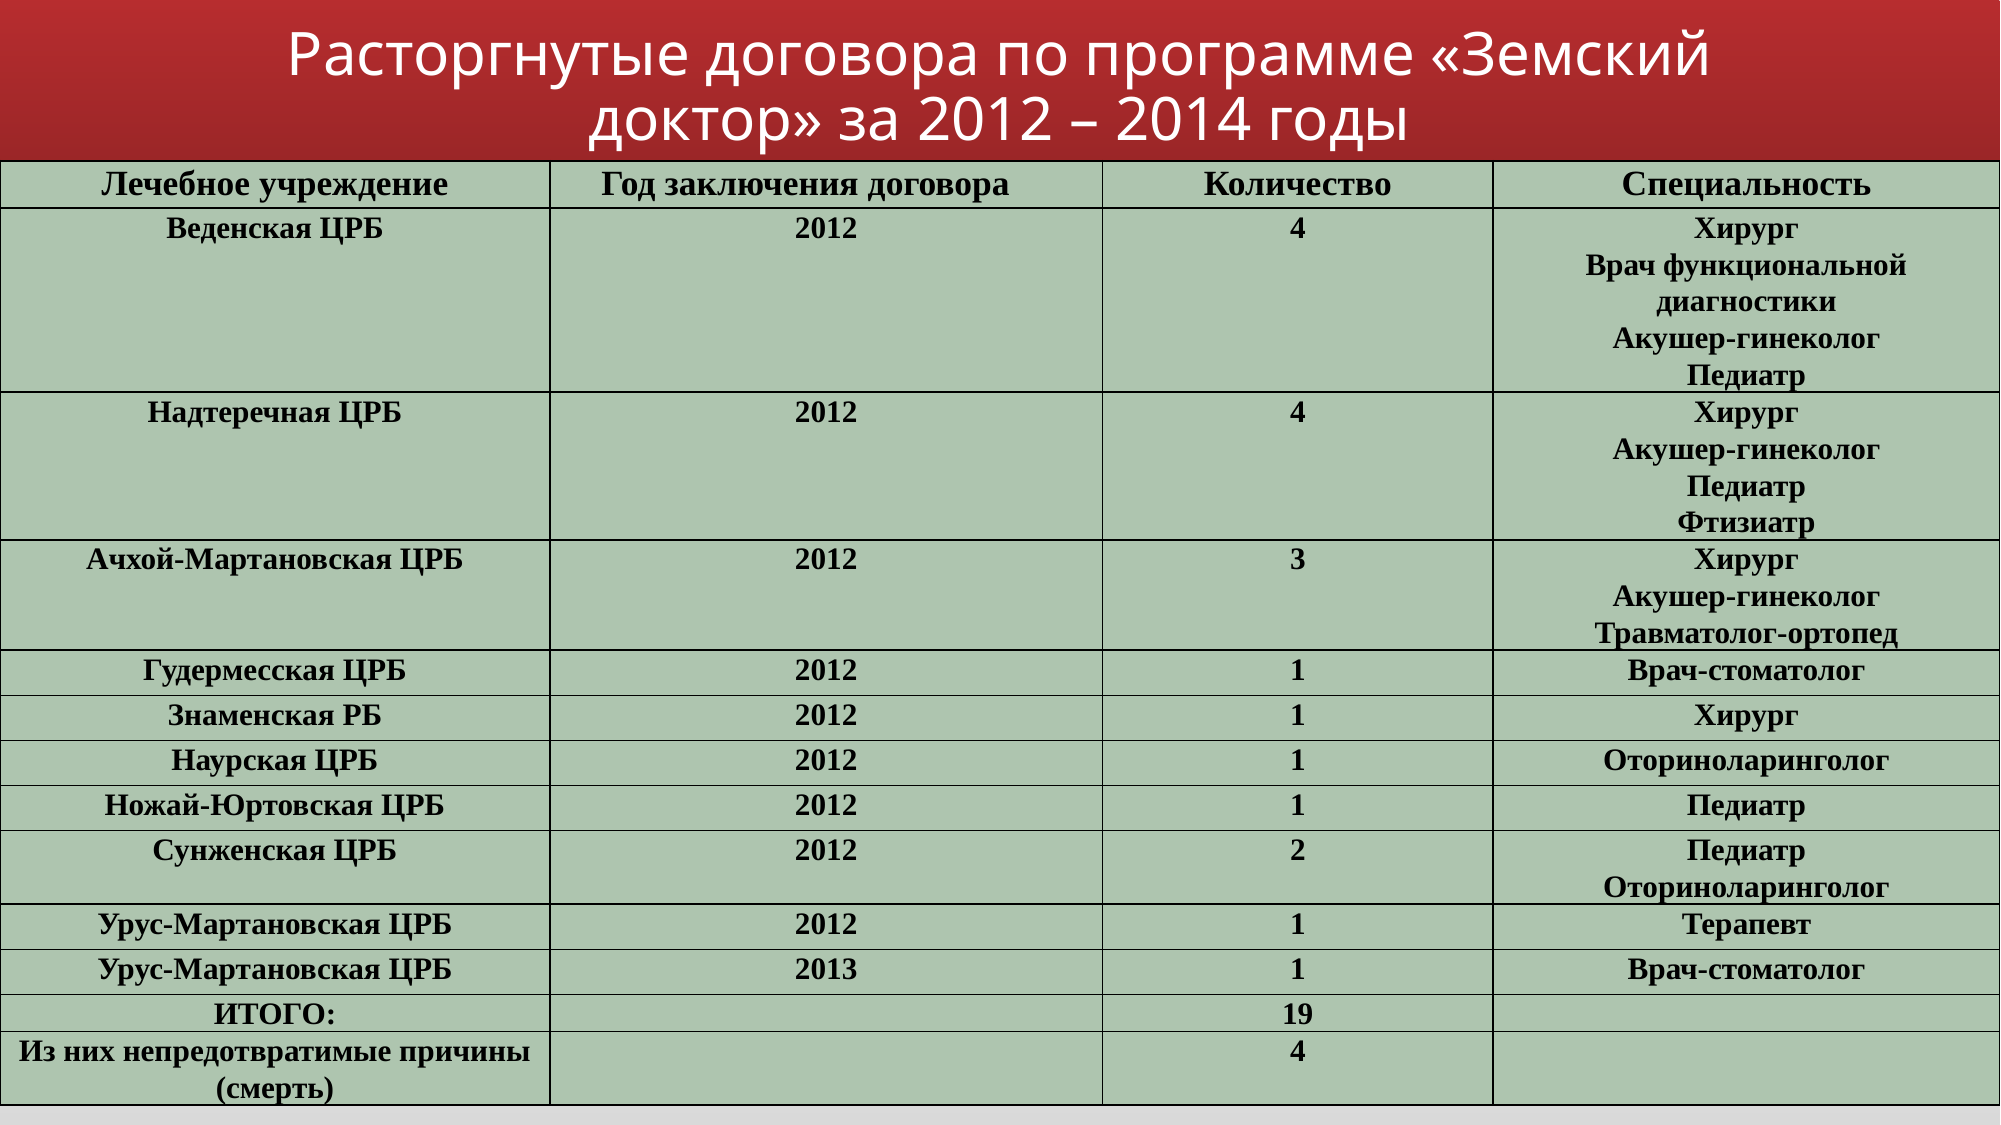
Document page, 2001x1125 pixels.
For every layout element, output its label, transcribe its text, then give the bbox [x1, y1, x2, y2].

table_cell Урус-Мартановская ЦРБ [1, 905, 549, 949]
table_cell Гудермесская ЦРБ [1, 651, 549, 695]
table_cell Врач-стоматолог [1494, 651, 1999, 695]
table_cell Хирург Акушер-гинеколог Травматолог-ортопед [1494, 541, 1999, 649]
table_cell [551, 1032, 1102, 1104]
table_cell [1494, 1032, 1999, 1104]
table_cell Надтеречная ЦРБ [1, 393, 549, 539]
table_cell 2012 [551, 741, 1102, 785]
table_cell Знаменская РБ [1, 696, 549, 740]
table_header Лечебное учреждение [1, 162, 549, 207]
table_cell 19 [1103, 995, 1492, 1031]
table_cell 2012 [551, 696, 1102, 740]
table_header Количество [1103, 162, 1492, 207]
table_cell Педиатр Оториноларинголог [1494, 831, 1999, 903]
table_cell Хирург Акушер-гинеколог Педиатр Фтизиатр [1494, 393, 1999, 539]
table_cell Ачхой-Мартановская ЦРБ [1, 541, 549, 649]
table_cell 2013 [551, 950, 1102, 994]
table_cell Врач-стоматолог [1494, 950, 1999, 994]
table_cell Хирург [1494, 696, 1999, 740]
table_cell 1 [1103, 696, 1492, 740]
table_cell Из них непредотвратимые причины (смерть) [1, 1032, 549, 1104]
table_cell Ножай-Юртовская ЦРБ [1, 786, 549, 830]
table_cell 1 [1103, 741, 1492, 785]
table_cell Хирург Врач функциональной диагностики Акушер-гинеколог Педиатр [1494, 209, 1999, 391]
table_cell 2012 [551, 541, 1102, 649]
table_cell ИТОГО: [1, 995, 549, 1031]
table_cell 1 [1103, 651, 1492, 695]
table_cell 4 [1103, 1032, 1492, 1104]
table_cell 1 [1103, 950, 1492, 994]
table_cell [1494, 995, 1999, 1031]
table_cell 2012 [551, 393, 1102, 539]
table_header Год заключения договора [551, 162, 1102, 207]
table_cell [551, 995, 1102, 1031]
table_cell 2012 [551, 786, 1102, 830]
table_cell Оториноларинголог [1494, 741, 1999, 785]
table_cell 2012 [551, 831, 1102, 903]
table_cell 2012 [551, 905, 1102, 949]
table_cell Сунженская ЦРБ [1, 831, 549, 903]
table_cell Веденская ЦРБ [1, 209, 549, 391]
table_cell 2012 [551, 209, 1102, 391]
table_cell 4 [1103, 209, 1492, 391]
table_cell 3 [1103, 541, 1492, 649]
table_header Специальность [1494, 162, 1999, 207]
table_cell Урус-Мартановская ЦРБ [1, 950, 549, 994]
table_cell Педиатр [1494, 786, 1999, 830]
table_cell 1 [1103, 786, 1492, 830]
table_cell 2 [1103, 831, 1492, 903]
table_cell Терапевт [1494, 905, 1999, 949]
table_cell 4 [1103, 393, 1492, 539]
table_cell Наурская ЦРБ [1, 741, 549, 785]
table_cell 1 [1103, 905, 1492, 949]
table_cell 2012 [551, 651, 1102, 695]
title Расторгнутые договора по программе «Земский доктор» за 2012 – 2014 годы [174, 16, 1825, 160]
